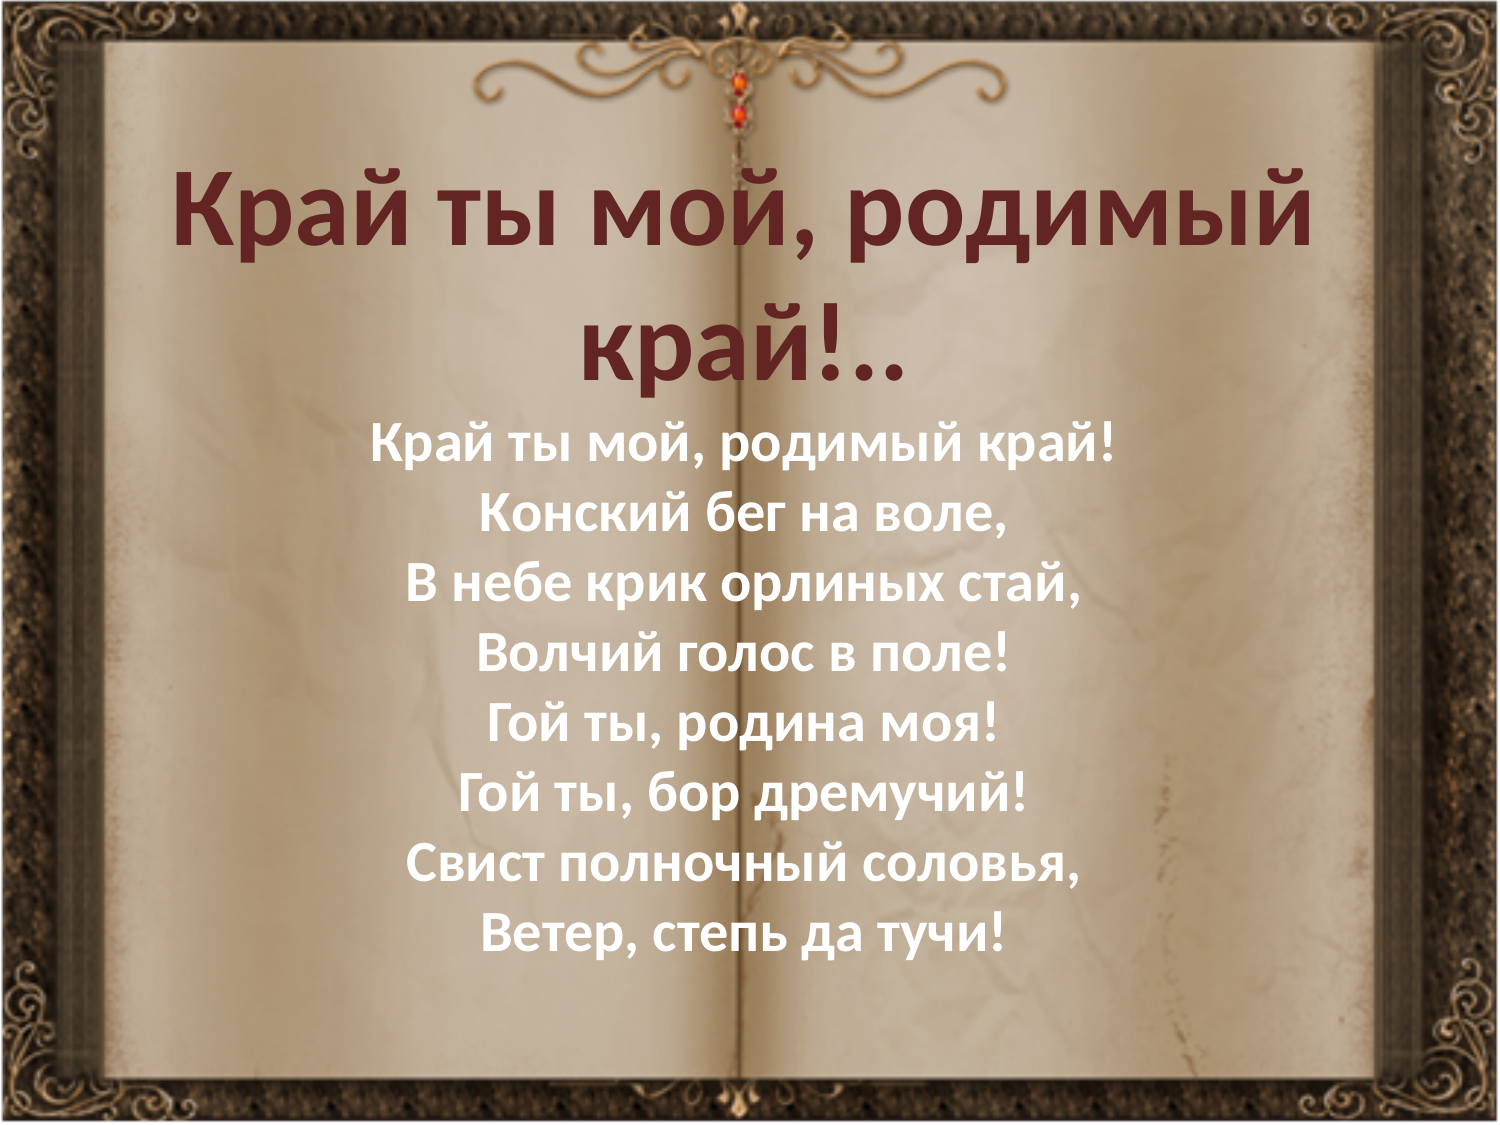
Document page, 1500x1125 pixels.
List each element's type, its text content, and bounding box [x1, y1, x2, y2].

text_box Край ты мой, родимый край!.. Край ты мой, родимый край! Kонский бег на воле, В небе крик орлиных стай, Волчий голос в поле! Гой ты, родина моя! Гой ты, бор дремучий! Свист полночный соловья, Ветер, степь да тучи! [112, 125, 1376, 970]
picture [0, 0, 1500, 1125]
